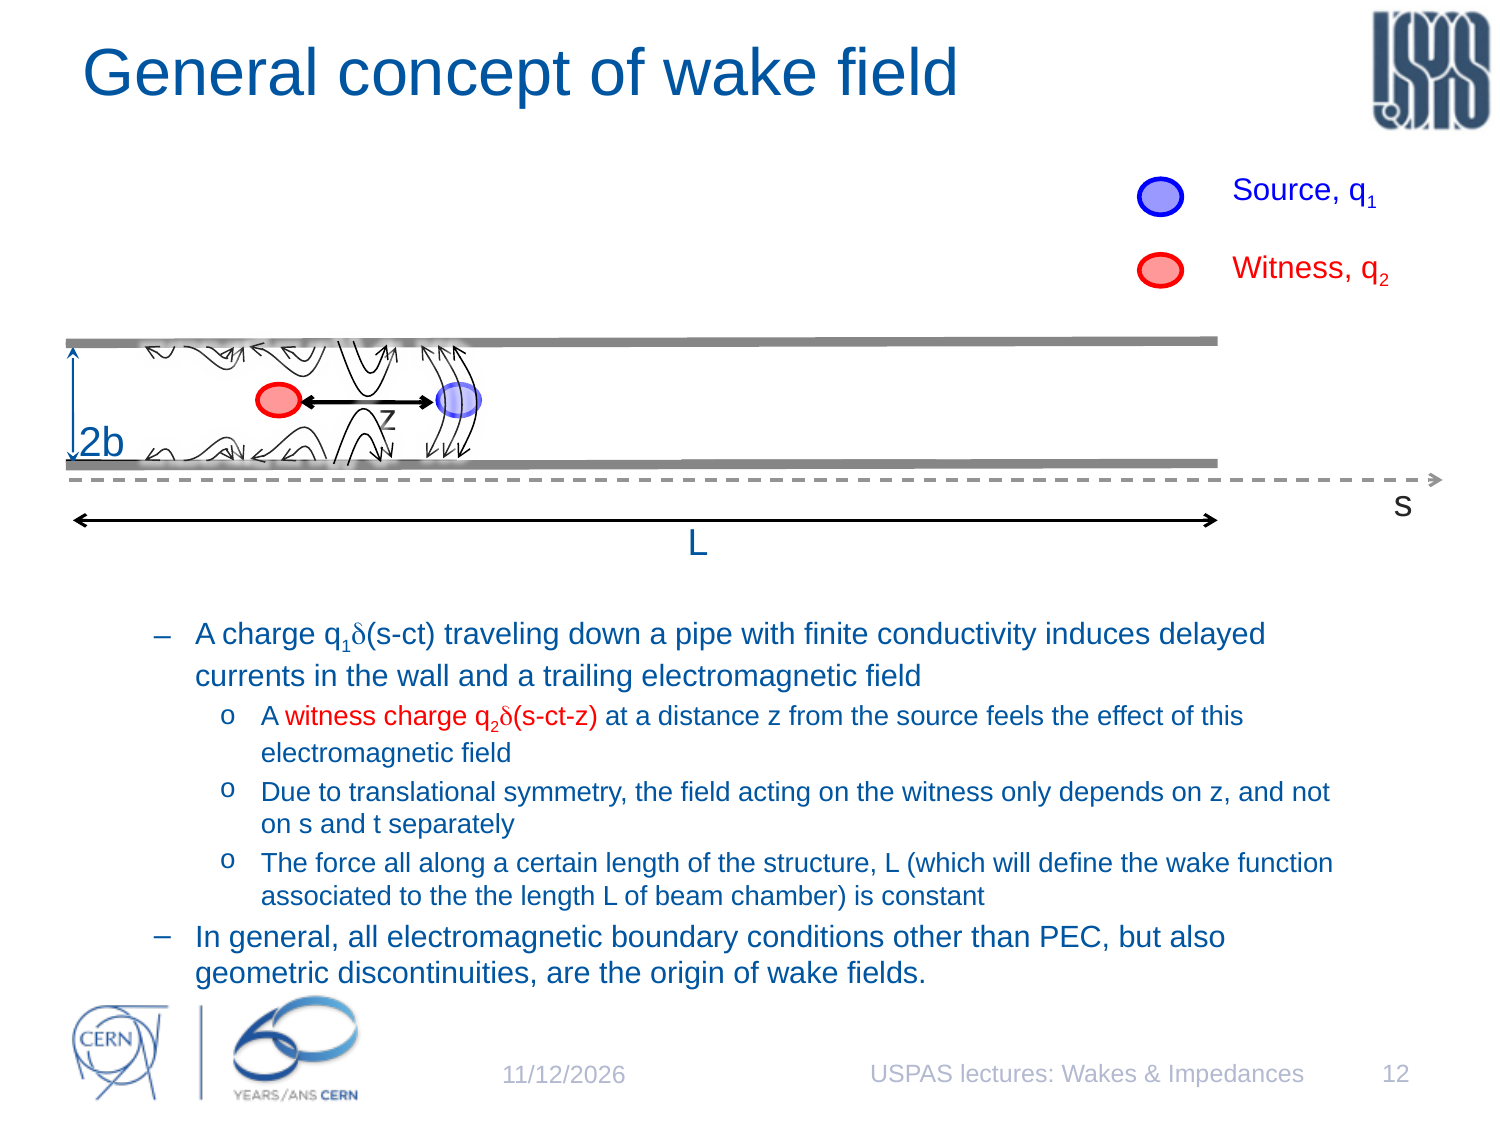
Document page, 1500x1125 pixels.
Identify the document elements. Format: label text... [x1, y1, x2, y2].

slide_number 12 [1342, 1042, 1425, 1103]
text_box Source, q1 [1217, 161, 1443, 220]
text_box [144, 340, 480, 466]
text_box s [1379, 492, 1436, 532]
text_box Witness, q2 [1217, 239, 1443, 298]
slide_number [487, 1043, 838, 1104]
footer USPAS lectures: Wakes & Impedances [850, 1042, 1326, 1103]
picture [49, 982, 381, 1125]
text_box 2b [63, 407, 134, 451]
title General concept of wake field [75, 24, 1425, 113]
text_box [1139, 254, 1182, 287]
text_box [65, 340, 134, 344]
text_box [490, 340, 1218, 344]
text_box [1139, 178, 1182, 215]
picture [1365, 0, 1500, 142]
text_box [72, 510, 1218, 572]
text_box A charge q1d(s-ct) traveling down a pipe with finite conductivity induces delayed currents in the wall and a trailing electromagnetic field A witness charge q2d(s-ct-z) at a distance z from the source feels the effect of this electromagnetic field Due to translational symmetry, the field acting on the witness only depends on z, and not on s and t separately The force all along a certain length of the structure, L (which will define the wake function associated to the the length L of beam chamber) is constant In general, all electromagnetic boundary conditions other than PEC, but also geometric discontinuities, are the origin of wake fields. [128, 606, 1369, 1001]
